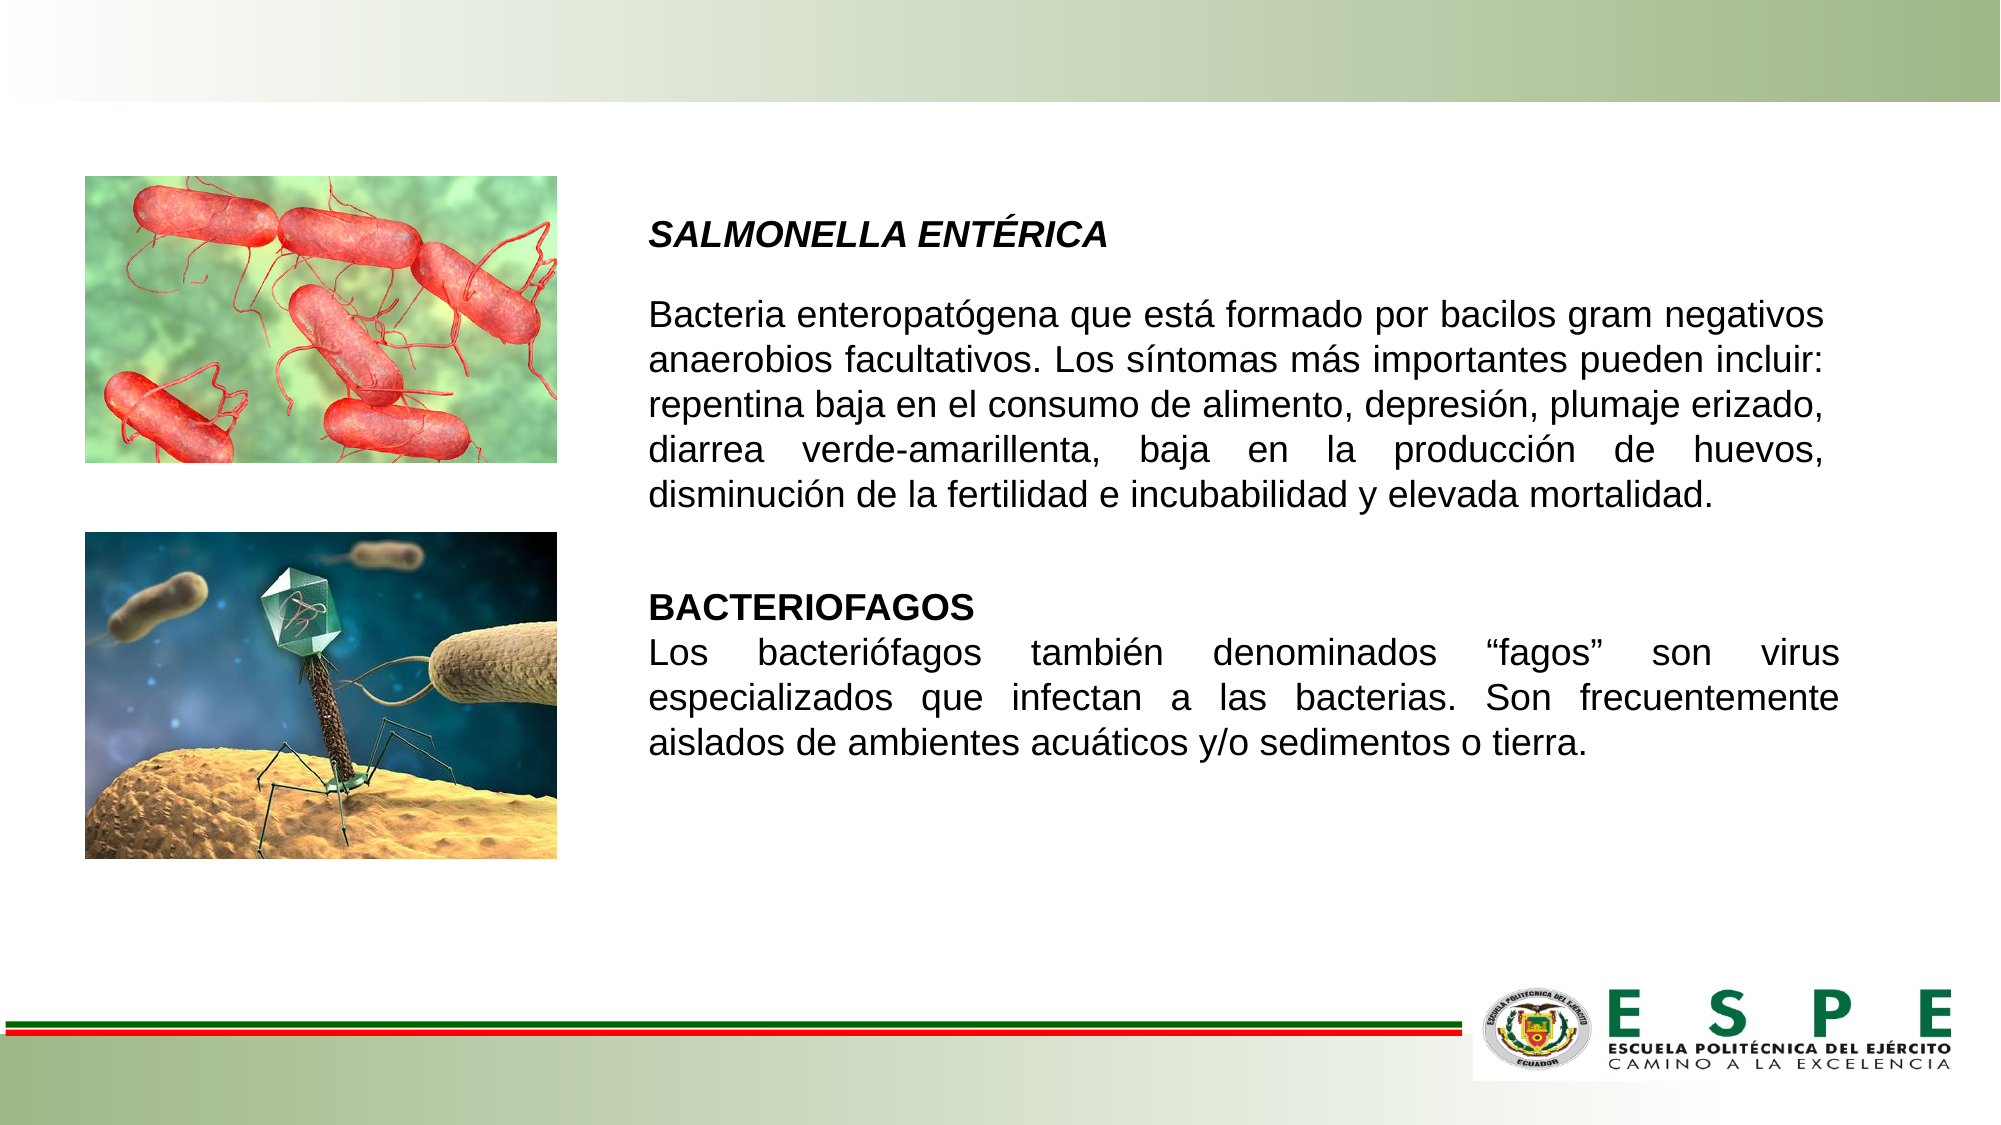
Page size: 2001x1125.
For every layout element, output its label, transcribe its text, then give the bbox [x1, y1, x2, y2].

picture [1472, 976, 1977, 1081]
text_box BACTERIOFAGOS Los bacteriófagos también denominados “fagos” son virus especializados que infectan a las bacterias. Son frecuentemente aislados de ambientes acuáticos y/o sedimentos o tierra. [633, 575, 1855, 771]
text_box SALMONELLA ENTÉRICA Bacteria enteropatógena que está formado por bacilos gram negativos anaerobios facultativos. Los síntomas más importantes pueden incluir: repentina baja en el consumo de alimento, depresión, plumaje erizado, diarrea verde-amarillenta, baja en la producción de huevos, disminución de la fertilidad e incubabilidad y elevada mortalidad. [633, 202, 1840, 558]
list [85, 532, 558, 860]
picture [85, 176, 557, 463]
